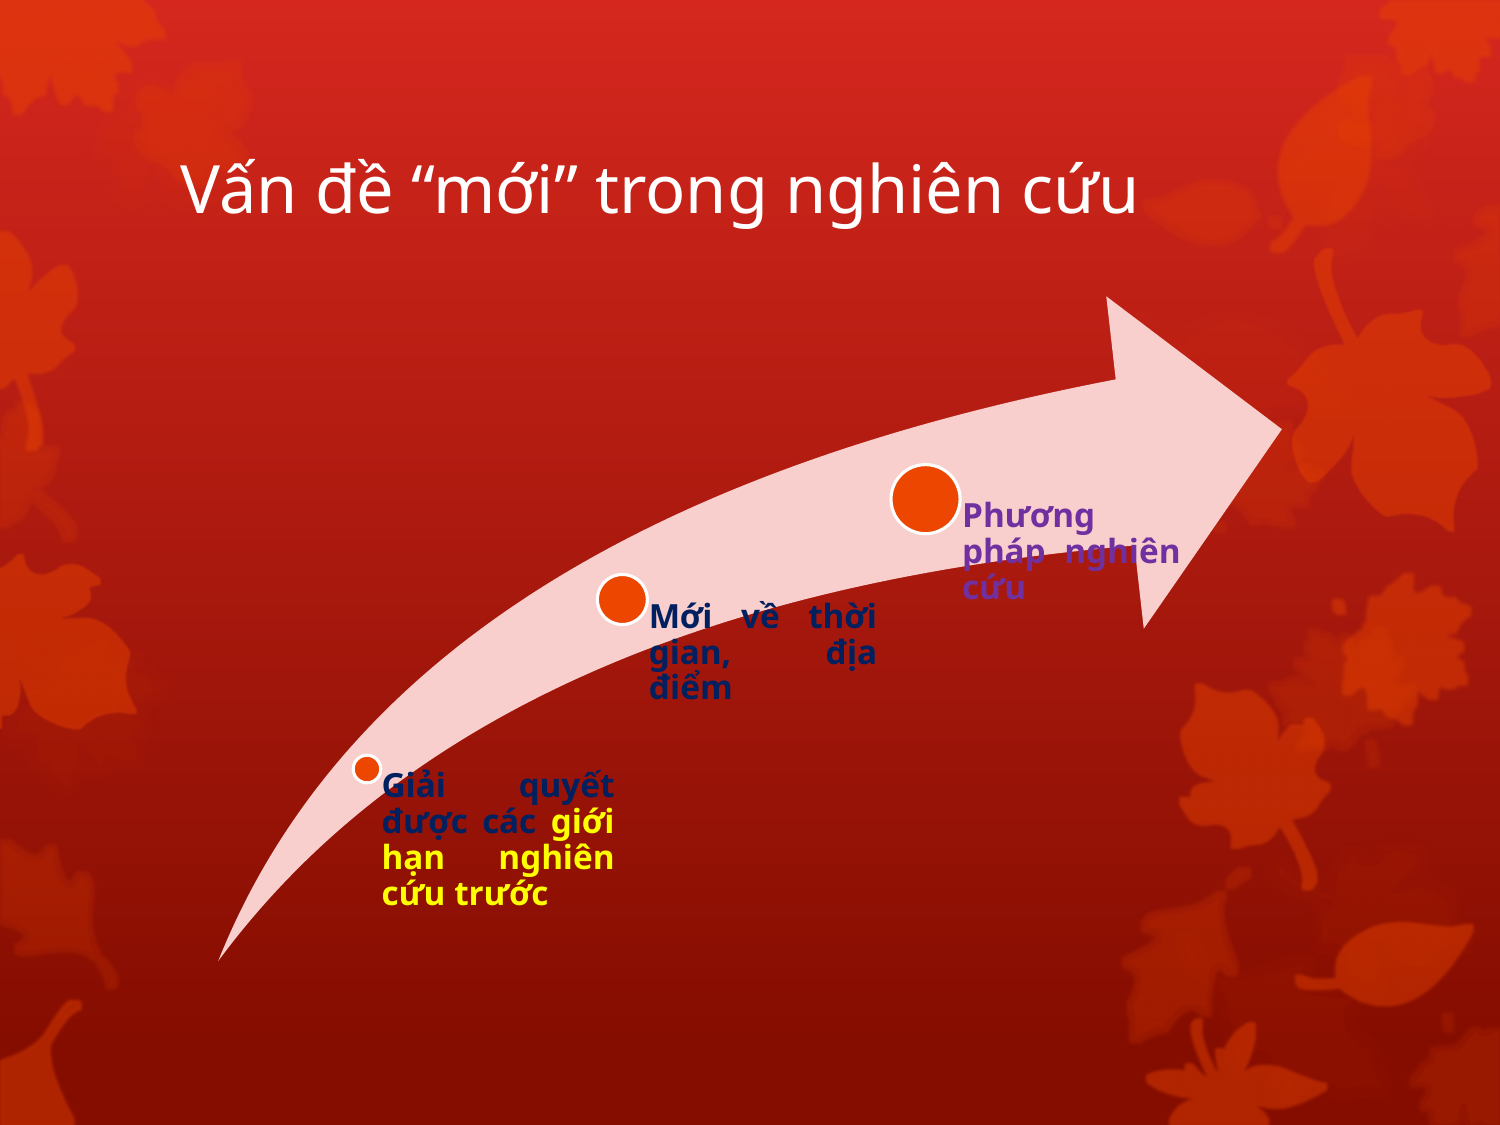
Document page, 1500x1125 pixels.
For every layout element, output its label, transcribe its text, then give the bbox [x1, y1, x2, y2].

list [165, 295, 1335, 962]
title Vấn đề “mới” trong nghiên cứu [165, 110, 1335, 263]
